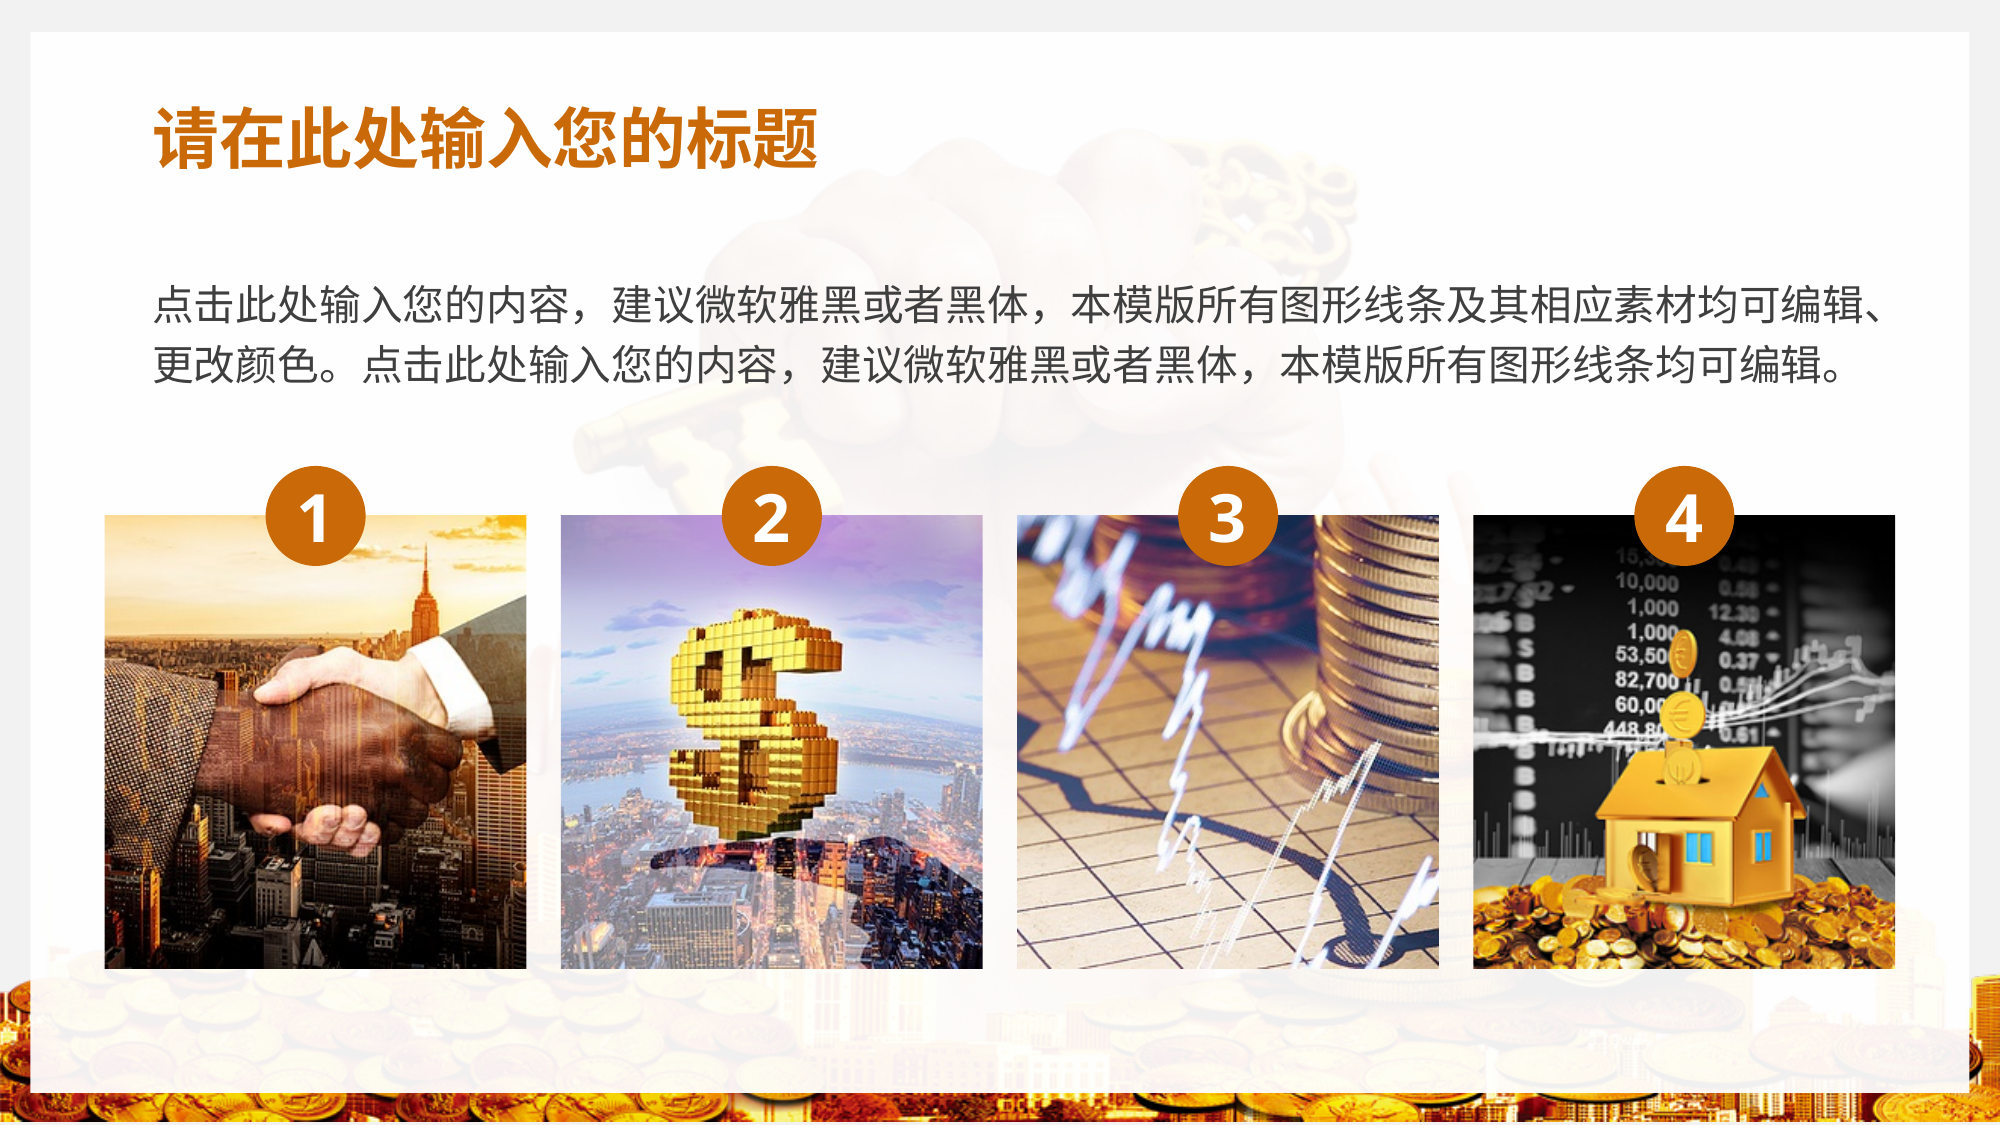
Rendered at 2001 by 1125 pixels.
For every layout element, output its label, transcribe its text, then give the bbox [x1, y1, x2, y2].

text_box 1 [264, 464, 367, 567]
text_box [1016, 515, 1440, 970]
text_box 点击此处输入您的内容，建议微软雅黑或者黑体，本模版所有图形线条及其相应素材均可编辑、更改颜色。点击此处输入您的内容，建议微软雅黑或者黑体，本模版所有图形线条均可编辑。 [137, 261, 1919, 457]
text_box [1472, 515, 1896, 970]
text_box 2 [720, 464, 823, 567]
picture [0, 102, 2000, 1122]
text_box 4 [1633, 464, 1736, 567]
text_box [104, 515, 528, 970]
text_box 3 [1177, 464, 1280, 567]
title 请在此处输入您的标题 [137, 62, 1863, 222]
text_box [560, 515, 984, 970]
